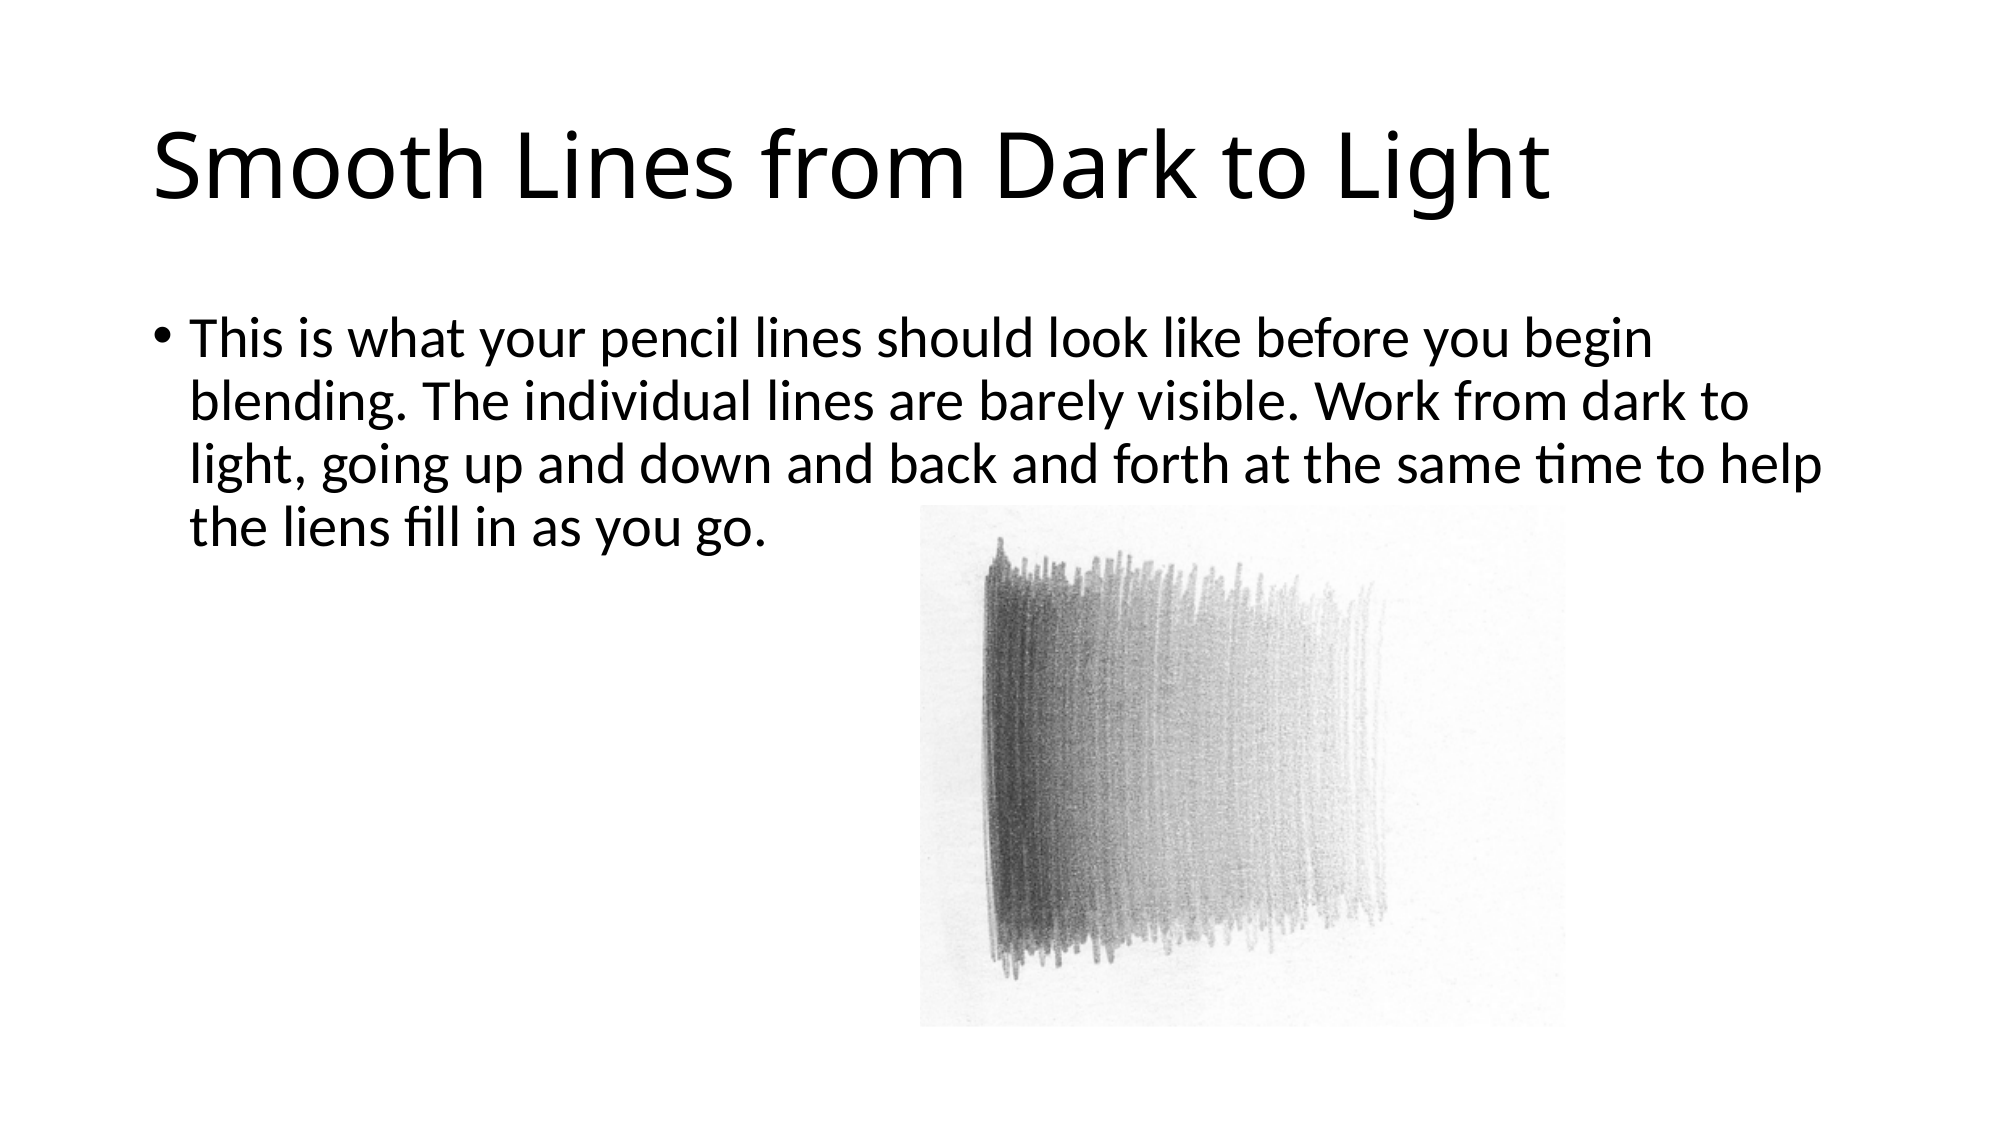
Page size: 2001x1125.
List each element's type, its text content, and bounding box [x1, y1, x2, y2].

title Smooth Lines from Dark to Light [137, 59, 1863, 278]
list This is what your pencil lines should look like before you begin blending. The individual lines are barely visible. Work from dark to light, going up and down and back and forth at the same time to help the liens fill in as you go. [137, 299, 1863, 1014]
picture [920, 505, 1651, 1056]
